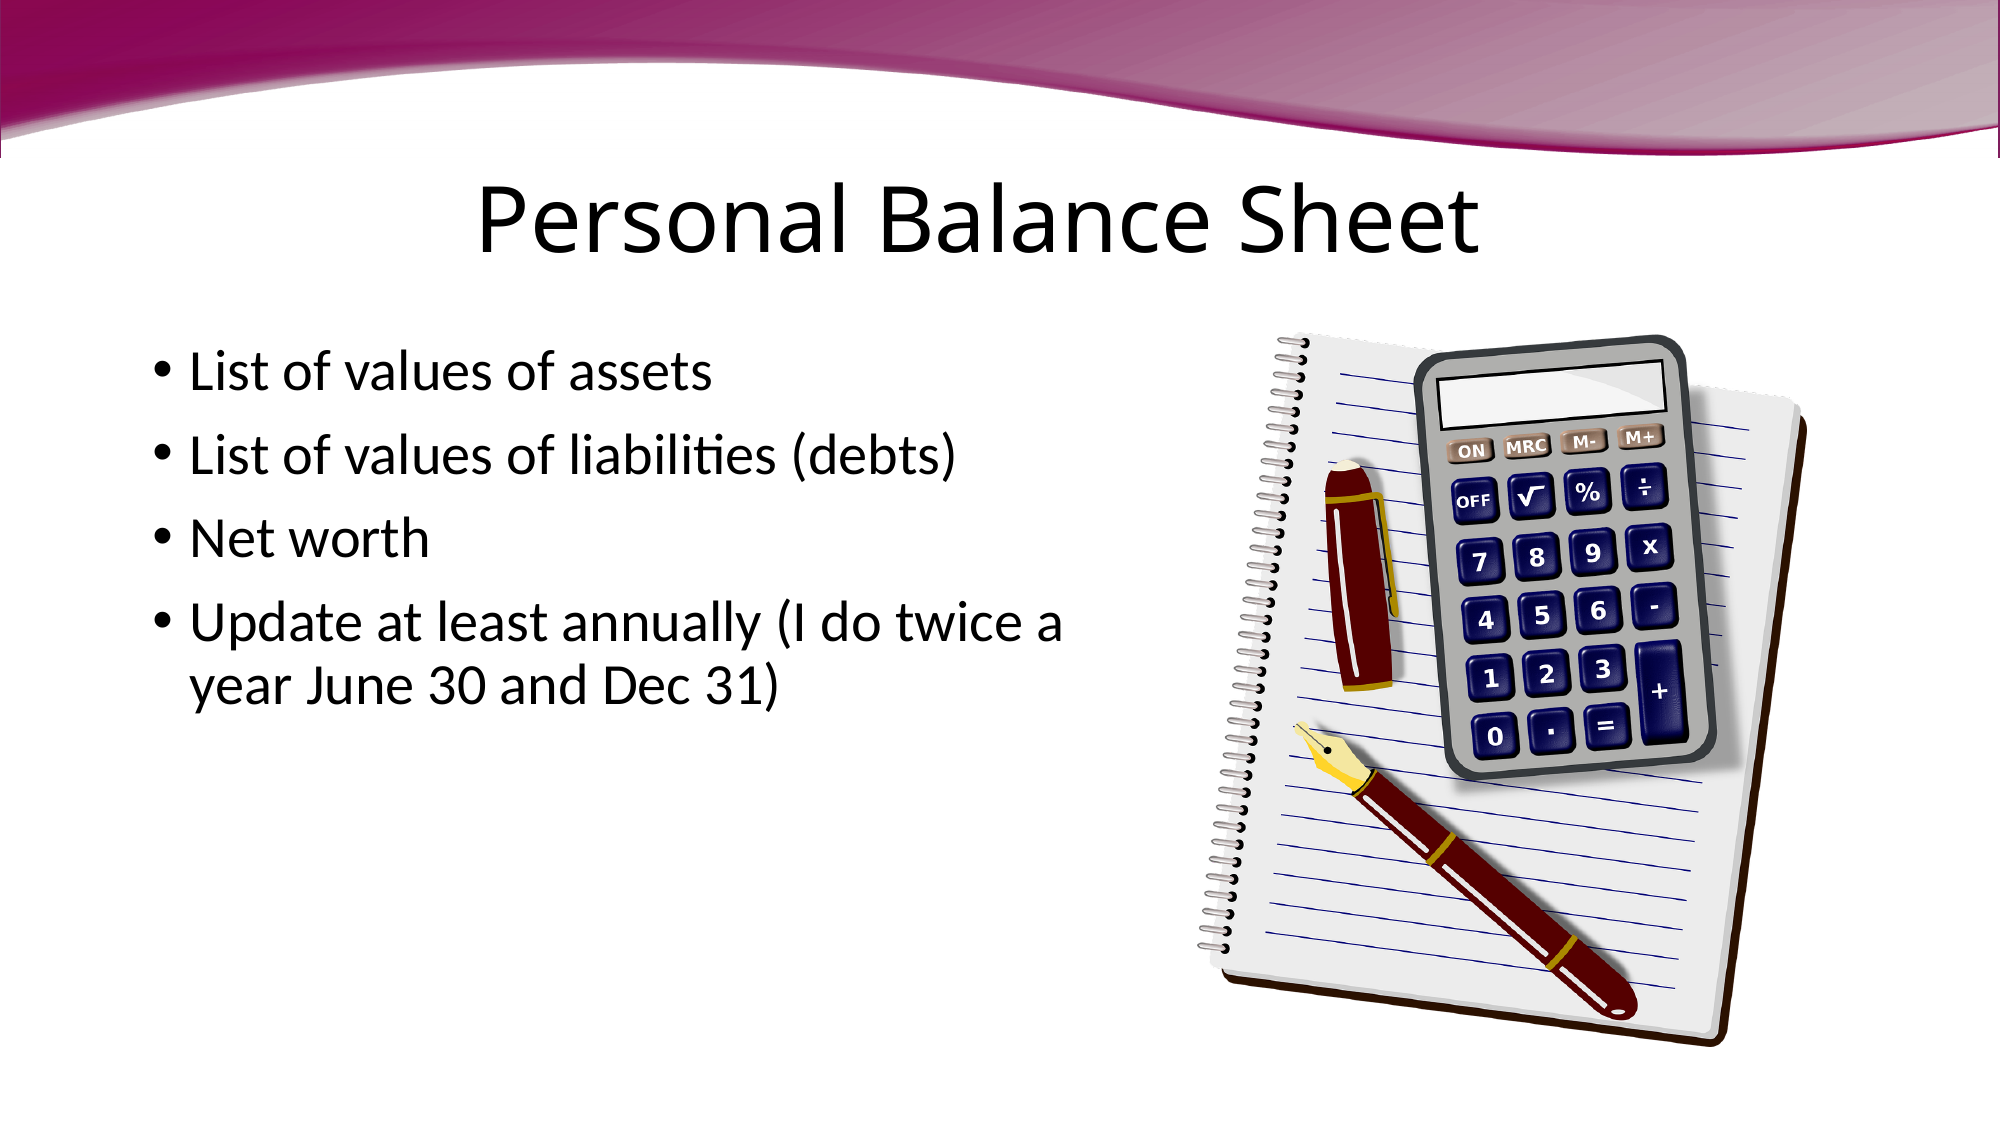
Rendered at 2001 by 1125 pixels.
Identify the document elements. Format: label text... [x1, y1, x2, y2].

picture [1197, 332, 1807, 1047]
list List of values of assets List of values of liabilities (debts) Net worth Update at least annually (I do twice a year June 30 and Dec 31) [137, 332, 1125, 793]
title Personal Balance Sheet [137, 162, 1863, 284]
picture [0, 0, 2000, 158]
